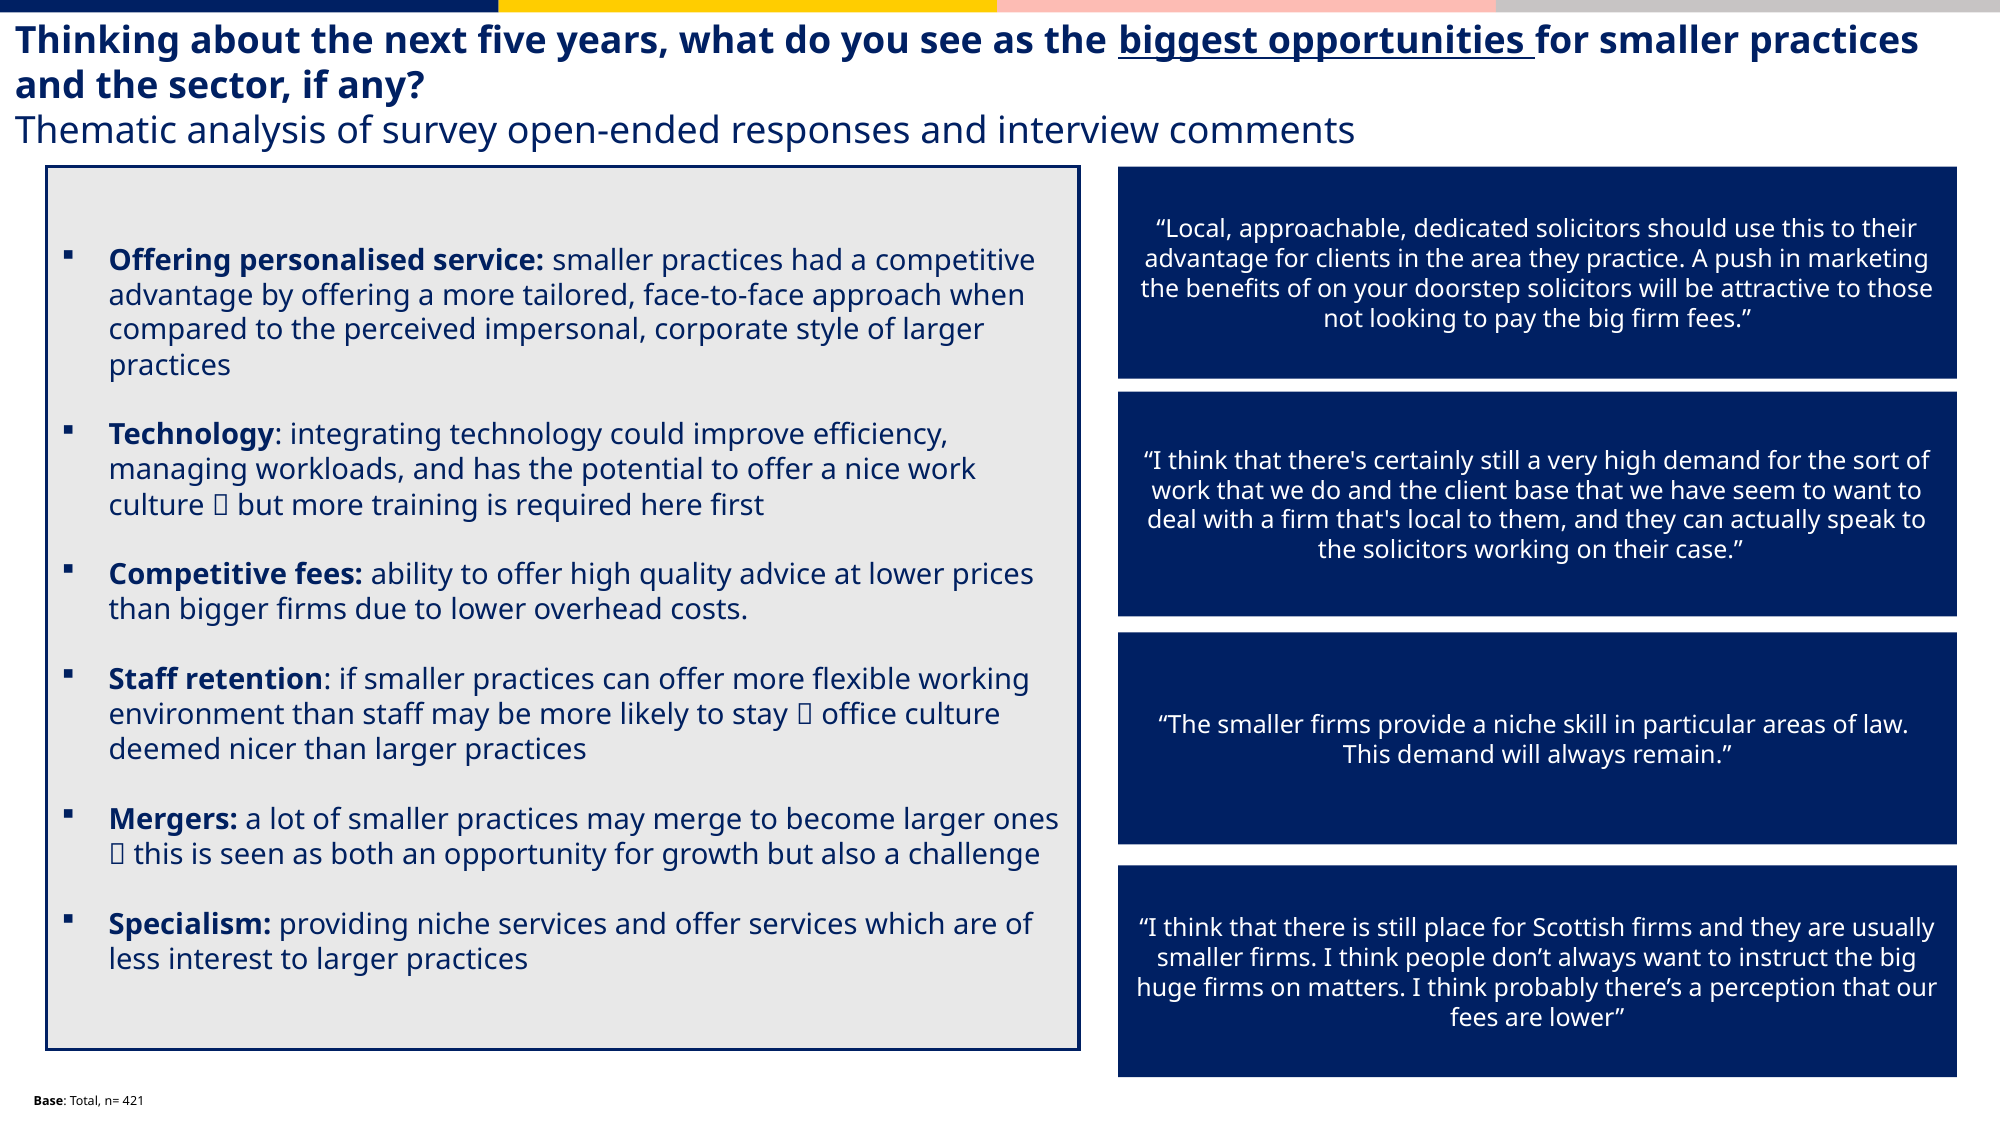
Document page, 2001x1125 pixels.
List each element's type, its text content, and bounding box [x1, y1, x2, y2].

text_box Offering personalised service: smaller practices had a competitive advantage by offering a more tailored, face-to-face approach when compared to the perceived impersonal, corporate style of larger practices Technology: integrating technology could improve efficiency, managing workloads, and has the potential to offer a nice work culture  but more training is required here first Competitive fees: ability to offer high quality advice at lower prices than bigger firms due to lower overhead costs. Staff retention: if smaller practices can offer more flexible working environment than staff may be more likely to stay  office culture deemed nicer than larger practices Mergers: a lot of smaller practices may merge to become larger ones  this is seen as both an opportunity for growth but also a challenge Specialism: providing niche services and offer services which are of less interest to larger practices [45, 165, 1081, 1051]
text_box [0, 0, 2000, 13]
text_box Thinking about the next five years, what do you see as the biggest opportunities for smaller practices and the sector, if any? Thematic analysis of survey open-ended responses and interview comments [0, 13, 1942, 159]
text_box Base: Total, n= 421 [18, 1085, 2000, 1116]
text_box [1117, 166, 1958, 1078]
